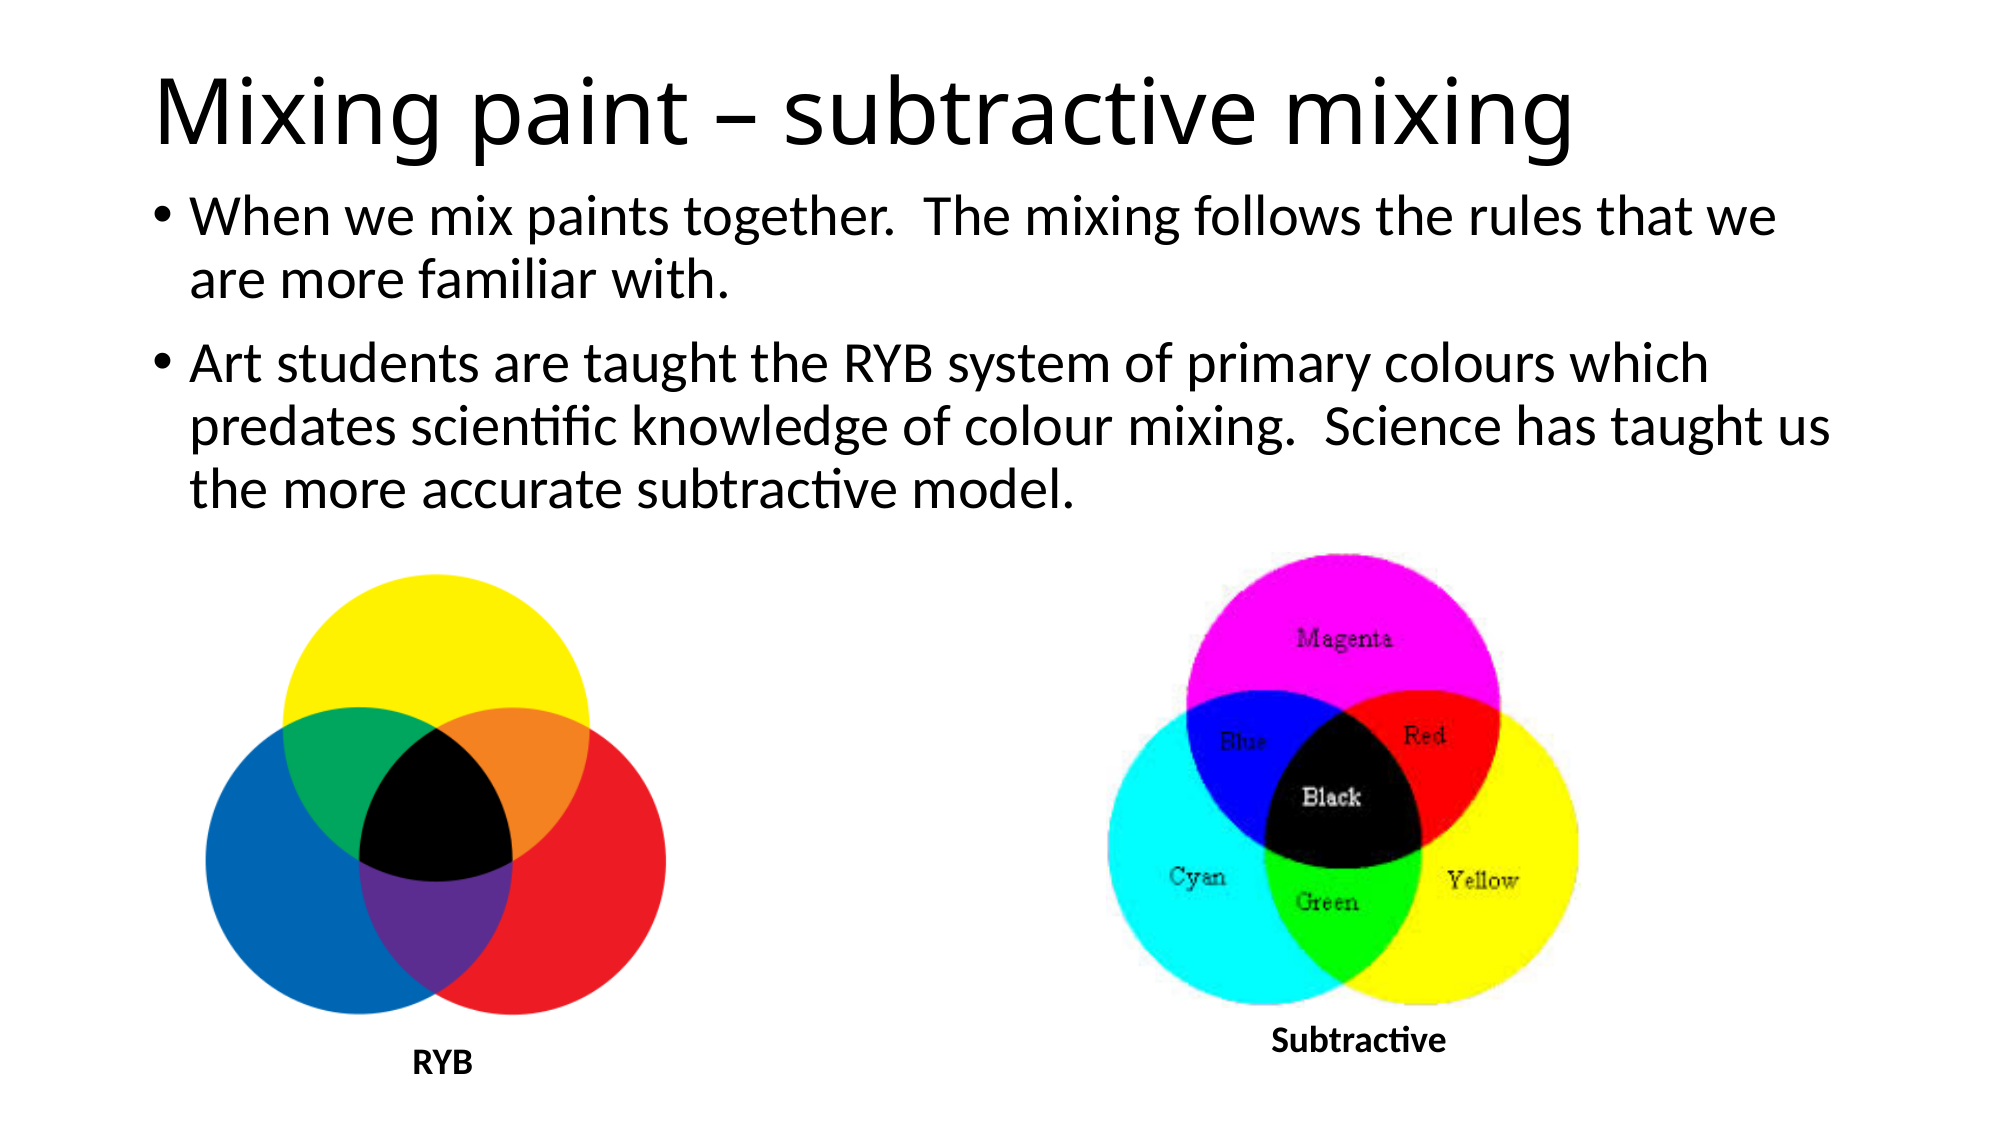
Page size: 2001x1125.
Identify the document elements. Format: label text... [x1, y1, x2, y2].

picture [1106, 552, 1581, 1008]
title Mixing paint – subtractive mixing [137, 5, 1863, 177]
list When we mix paints together. The mixing follows the rules that we are more familiar with. Art students are taught the RYB system of primary colours which predates scientific knowledge of colour mixing. Science has taught us the more accurate subtractive model. [137, 177, 1863, 553]
text_box Subtractive [1256, 1008, 1504, 1068]
text_box RYB [397, 1030, 535, 1090]
picture [201, 559, 672, 1030]
